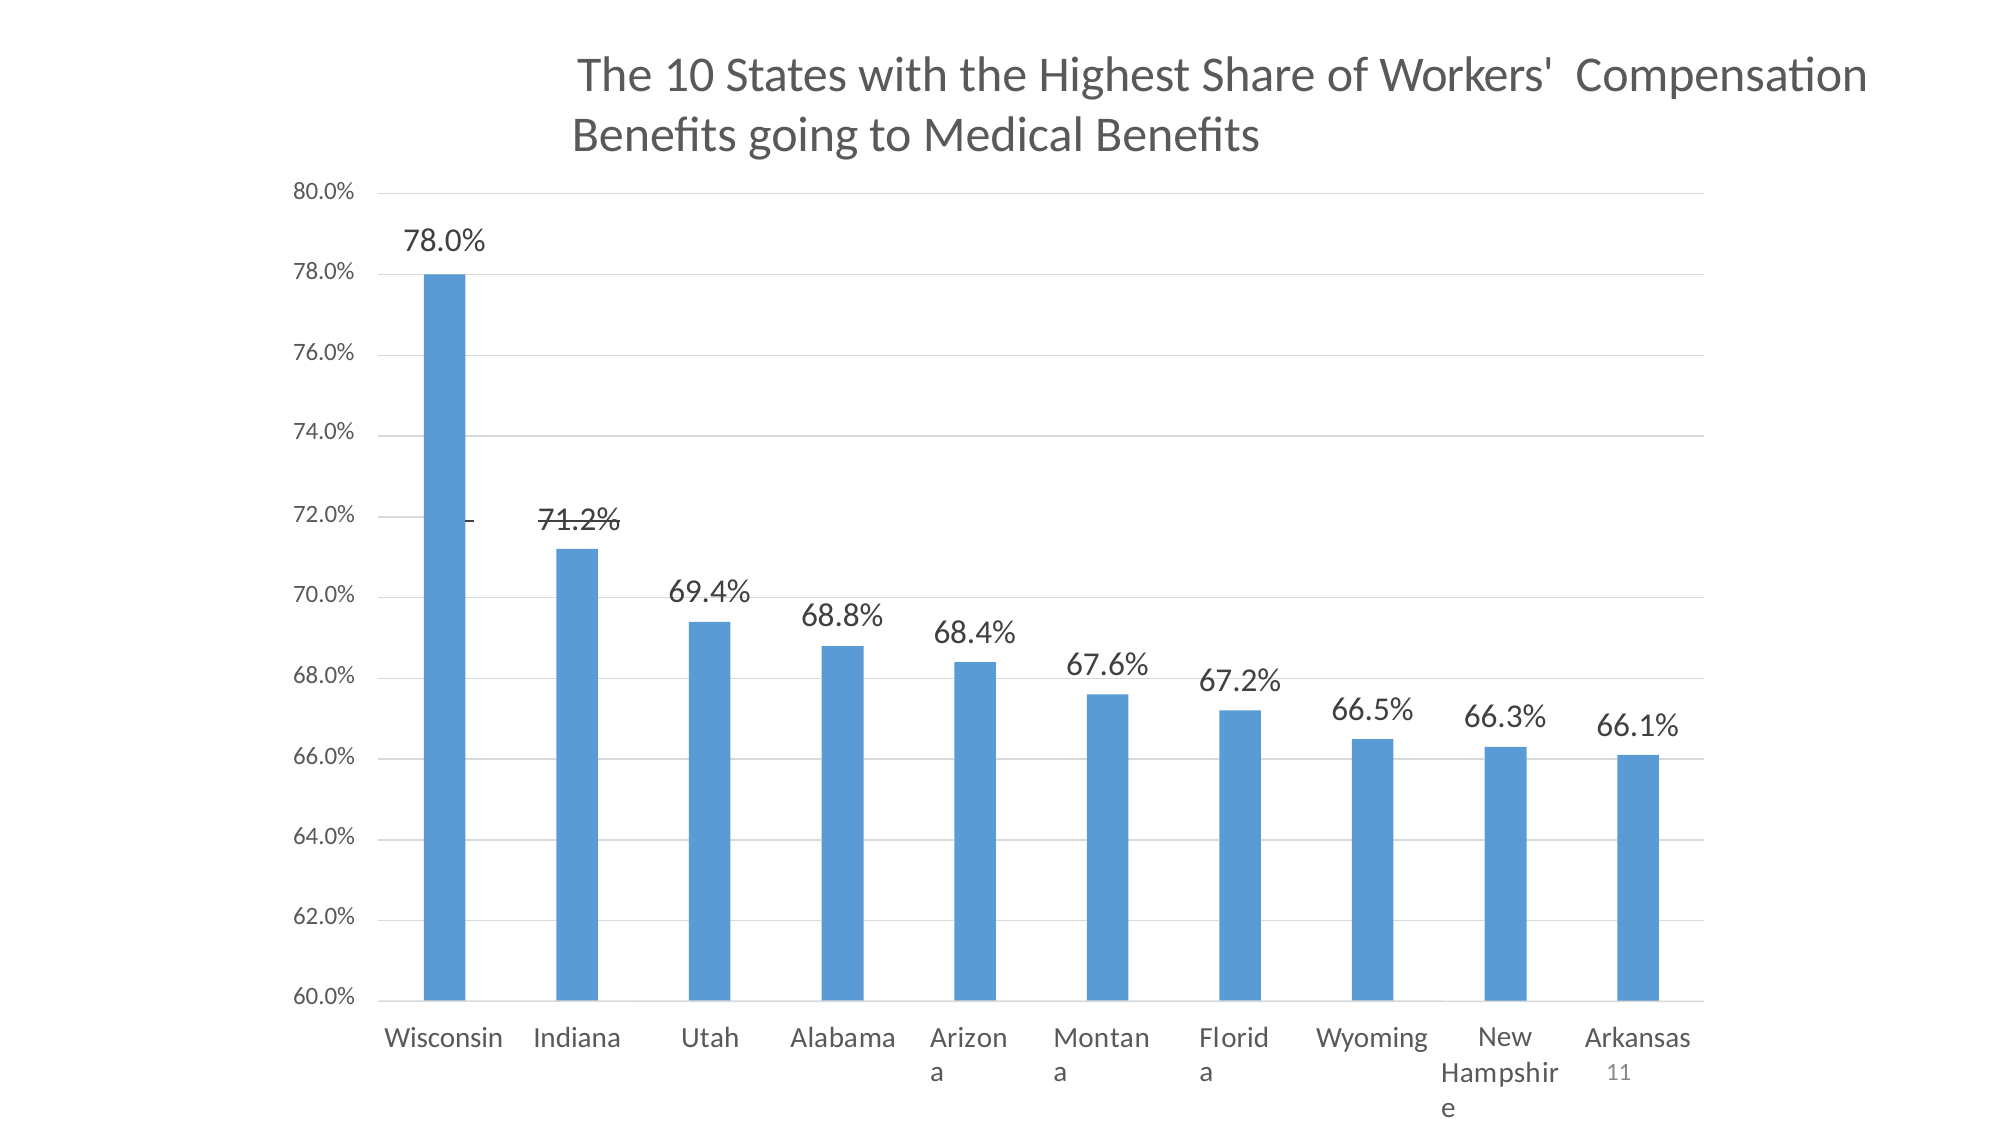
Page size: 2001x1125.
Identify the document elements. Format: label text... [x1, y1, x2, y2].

text_box Florida [1197, 1015, 1283, 1088]
text_box [821, 646, 864, 753]
text_box [954, 662, 996, 753]
text_box 66.5% [1329, 684, 1417, 727]
text_box Arkansas 11 [1582, 1012, 1695, 1086]
text_box Wisconsin [382, 1015, 507, 1053]
text_box [423, 445, 466, 753]
text_box [688, 621, 731, 753]
text_box New Hampshire [1438, 1015, 1573, 1123]
text_box Wyoming [1313, 1015, 1432, 1053]
text_box Utah [678, 1015, 741, 1053]
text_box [378, 754, 1705, 1003]
text_box 69.4% [666, 567, 754, 610]
text_box [1086, 694, 1129, 753]
text_box 72.0% [291, 495, 357, 528]
text_box [1351, 739, 1394, 753]
text_box 70.0% [291, 575, 357, 608]
text_box [1219, 710, 1261, 753]
text_box Indiana [531, 1015, 625, 1053]
text_box 71.2% [463, 495, 1707, 537]
text_box 80.0% 78.0% 78.0% 76.0% 74.0% [291, 159, 489, 445]
text_box 67.2% [1196, 656, 1284, 699]
text_box 66.3% [1461, 692, 1549, 735]
text_box Arizona [928, 1015, 1022, 1088]
text_box 68.8% [798, 591, 887, 634]
text_box 66.0% 64.0% 62.0% 60.0% [291, 737, 357, 1010]
title The 10 States with the Highest Share of Workers' Compensation Benefits going to Medical Benefits [518, 9, 1982, 229]
text_box 68.0% [291, 656, 357, 689]
text_box [556, 548, 598, 753]
text_box 68.4% [931, 608, 1019, 651]
text_box [1484, 746, 1527, 753]
text_box Alabama [788, 1015, 897, 1053]
text_box Montana [1051, 1015, 1164, 1088]
text_box 67.6% [1064, 640, 1152, 683]
text_box 66.1% [1594, 700, 1682, 743]
